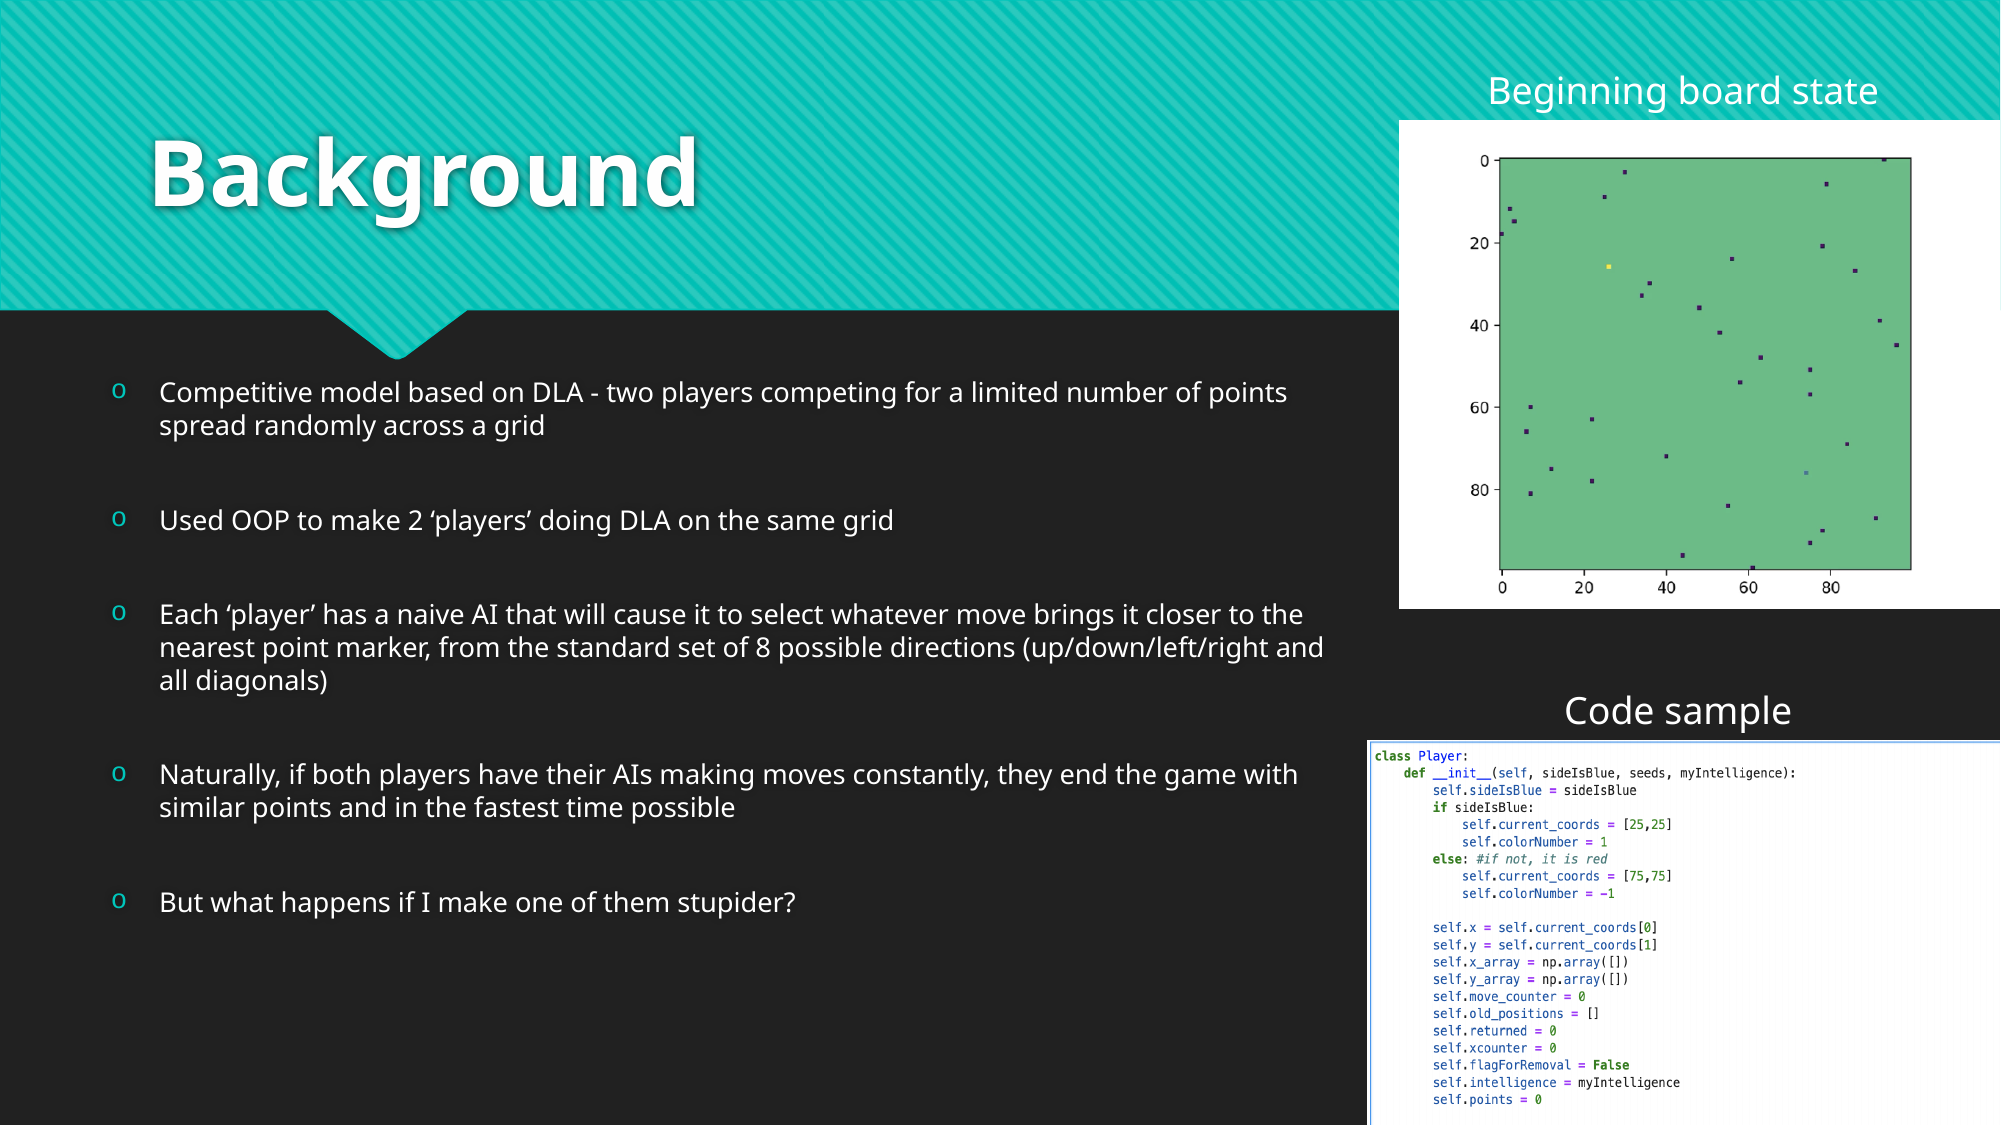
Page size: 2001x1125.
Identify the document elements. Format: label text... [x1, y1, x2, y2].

picture [1367, 740, 2000, 1125]
text_box Code sample [1549, 679, 2000, 740]
picture [1399, 120, 2000, 609]
list Competitive model based on DLA - two players competing for a limited number of points spread randomly across a grid Used OOP to make 2 ‘players’ doing DLA on the same grid Each ‘player’ has a naive AI that will cause it to select whatever move brings it closer to the nearest point marker, from the standard set of 8 possible directions (up/down/left/right and all diagonals) Naturally, if both players have their AIs making moves constantly, they end the game with similar points and in the fastest time possible But what happens if I make one of them stupider? [95, 364, 1349, 962]
title Background [132, 73, 1472, 233]
text_box Beginning board state [1472, 59, 2000, 120]
